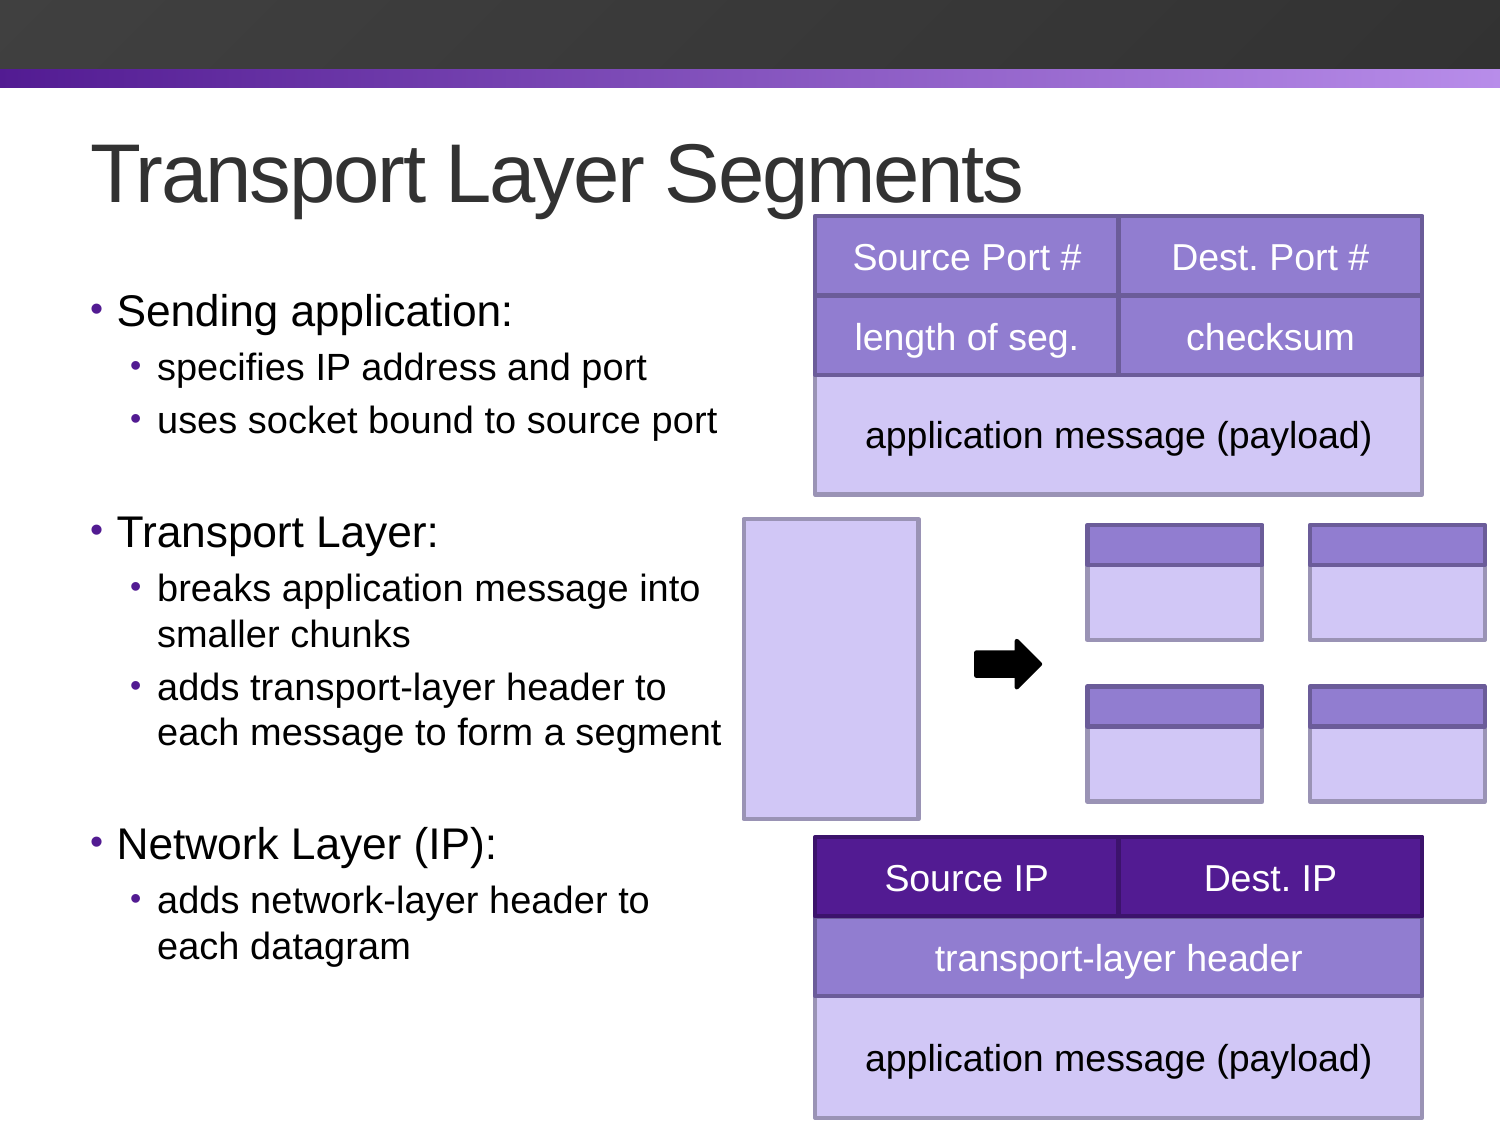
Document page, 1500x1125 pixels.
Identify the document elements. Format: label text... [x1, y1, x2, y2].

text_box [743, 518, 1486, 820]
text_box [814, 215, 1423, 495]
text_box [814, 836, 1423, 1118]
title Transport Layer Segments [75, 87, 1425, 250]
list Sending application: specifies IP address and port uses socket bound to source port Transport Layer: breaks application message into smaller chunks adds transport-layer header to each message to form a segment Network Layer (IP): adds network-layer header to each datagram [75, 274, 750, 1049]
